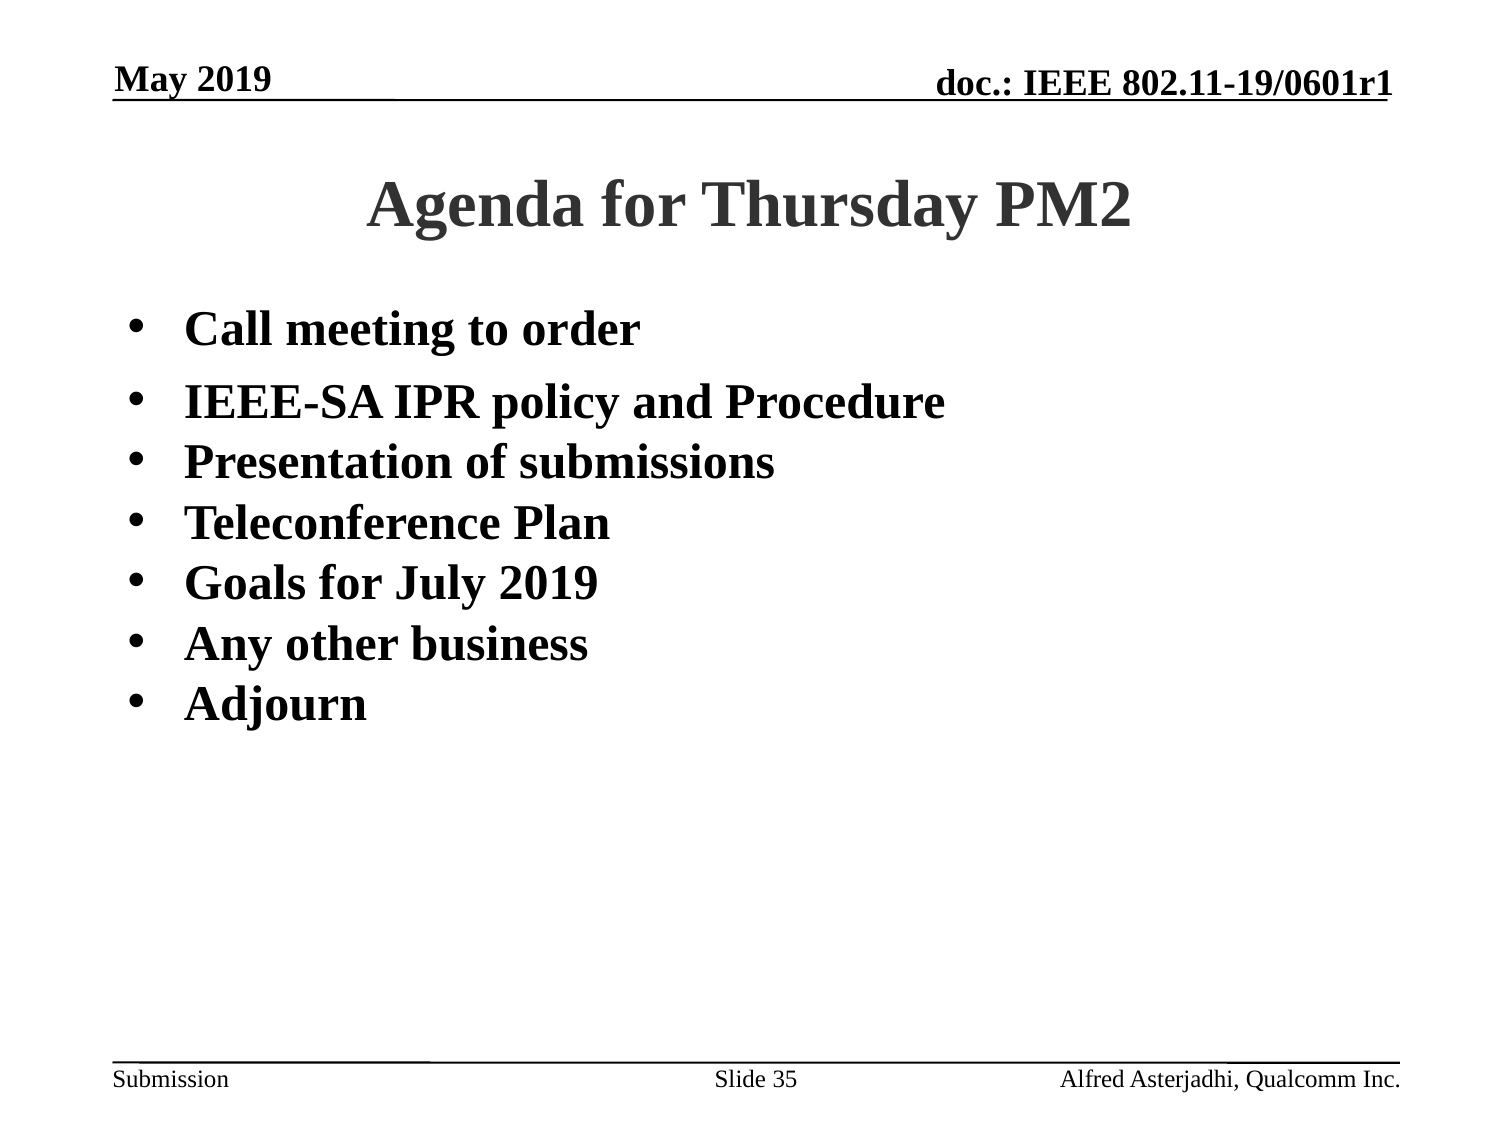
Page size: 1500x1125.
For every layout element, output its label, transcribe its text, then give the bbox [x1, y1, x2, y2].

title Agenda for Thursday PM2 [62, 112, 1438, 288]
slide_number Slide 35 [712, 1061, 800, 1123]
footer Alfred Asterjadhi, Qualcomm Inc. [878, 1061, 1402, 1093]
list Call meeting to order IEEE-SA IPR policy and Procedure Presentation of submissions Teleconference Plan Goals for July 2019 Any other business Adjourn [112, 299, 1388, 975]
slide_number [114, 54, 423, 100]
